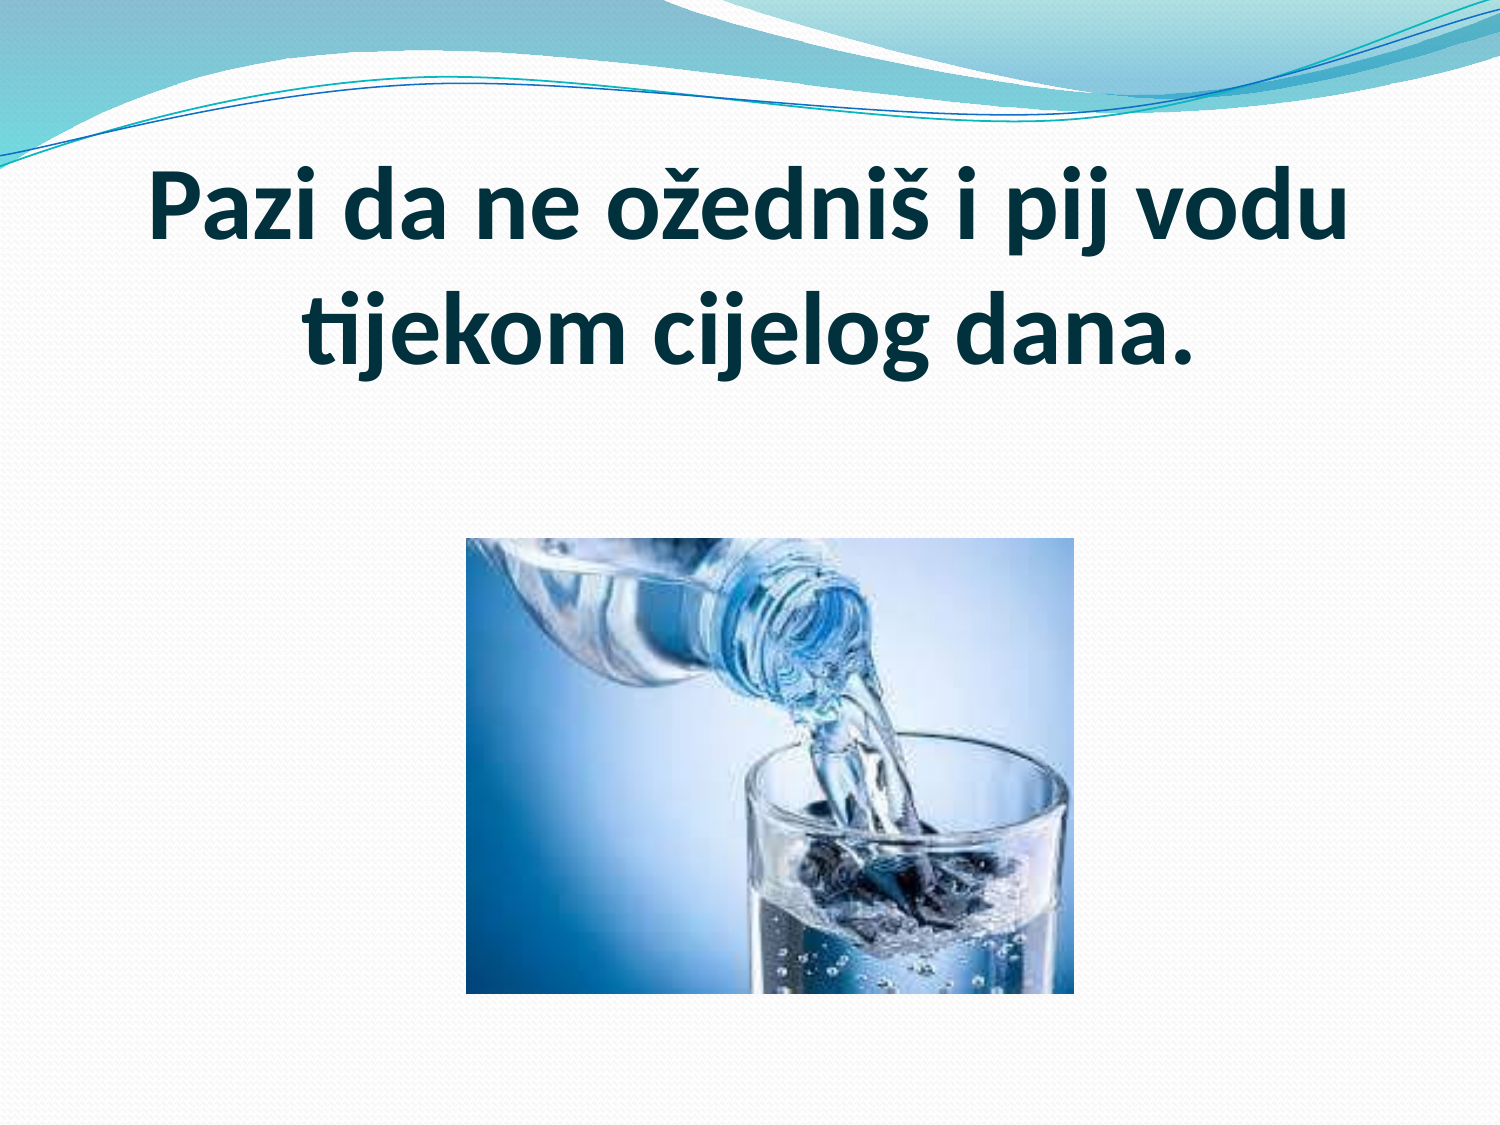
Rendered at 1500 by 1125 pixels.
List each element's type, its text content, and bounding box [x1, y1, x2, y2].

title Pazi da ne ožedniš i pij vodu tijekom cijelog dana. [75, 115, 1425, 386]
picture [466, 538, 1074, 994]
